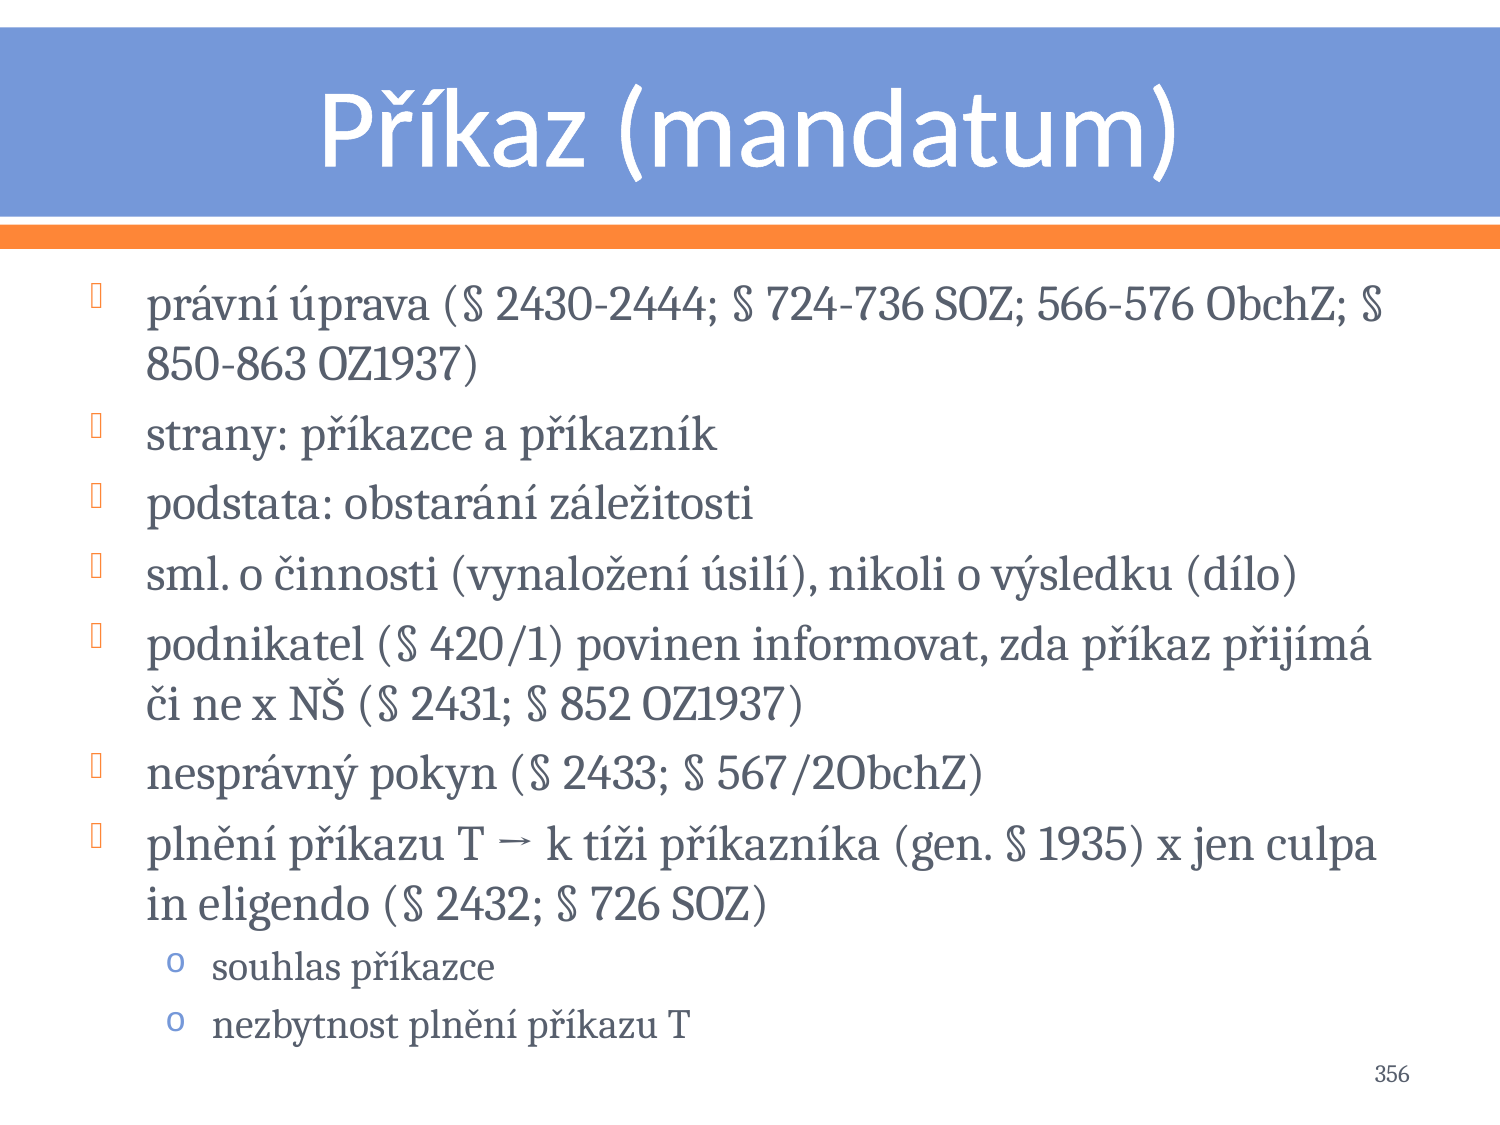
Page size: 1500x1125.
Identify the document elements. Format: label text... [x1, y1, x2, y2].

title Příkaz (mandatum) [75, 29, 1425, 213]
list právní úprava (§ 2430-2444; § 724-736 SOZ; 566-576 ObchZ; § 850-863 OZ1937) strany: příkazce a příkazník podstata: obstarání záležitosti sml. o činnosti (vynaložení úsilí), nikoli o výsledku (dílo) podnikatel (§ 420/1) povinen informovat, zda příkaz přijímá či ne x NŠ (§ 2431; § 852 OZ1937) nesprávný pokyn (§ 2433; § 567/2ObchZ) plnění příkazu T → k tíži příkazníka (gen. § 1935) x jen culpa in eligendo (§ 2432; § 726 SOZ) souhlas příkazce nezbytnost plnění příkazu T [75, 262, 1425, 1106]
slide_number 356 [1074, 1042, 1425, 1103]
